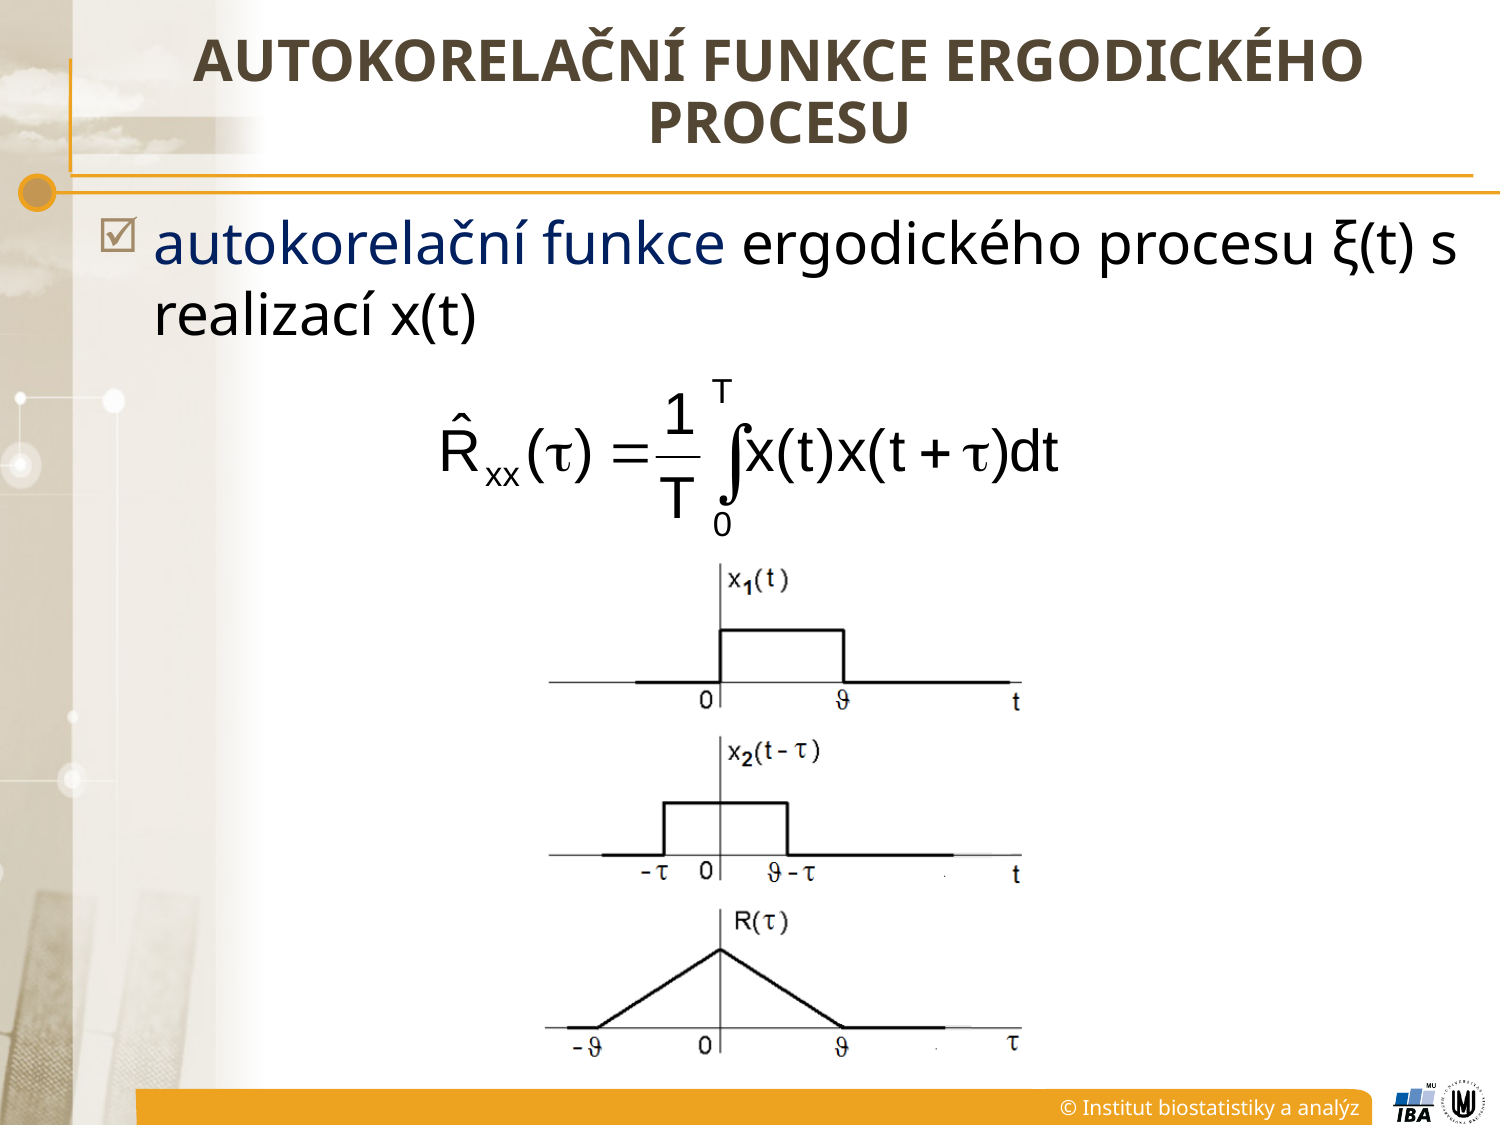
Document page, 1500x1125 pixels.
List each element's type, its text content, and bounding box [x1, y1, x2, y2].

list autokorelační funkce ergodického procesu ξ(t) s realizací x(t) [81, 198, 1483, 1048]
title autoKorelační funkce ergodického procesu [82, 23, 1477, 165]
picture [1441, 1080, 1485, 1124]
picture [1393, 1083, 1436, 1122]
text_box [433, 363, 1072, 552]
picture [0, 0, 278, 1125]
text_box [525, 538, 1046, 1082]
